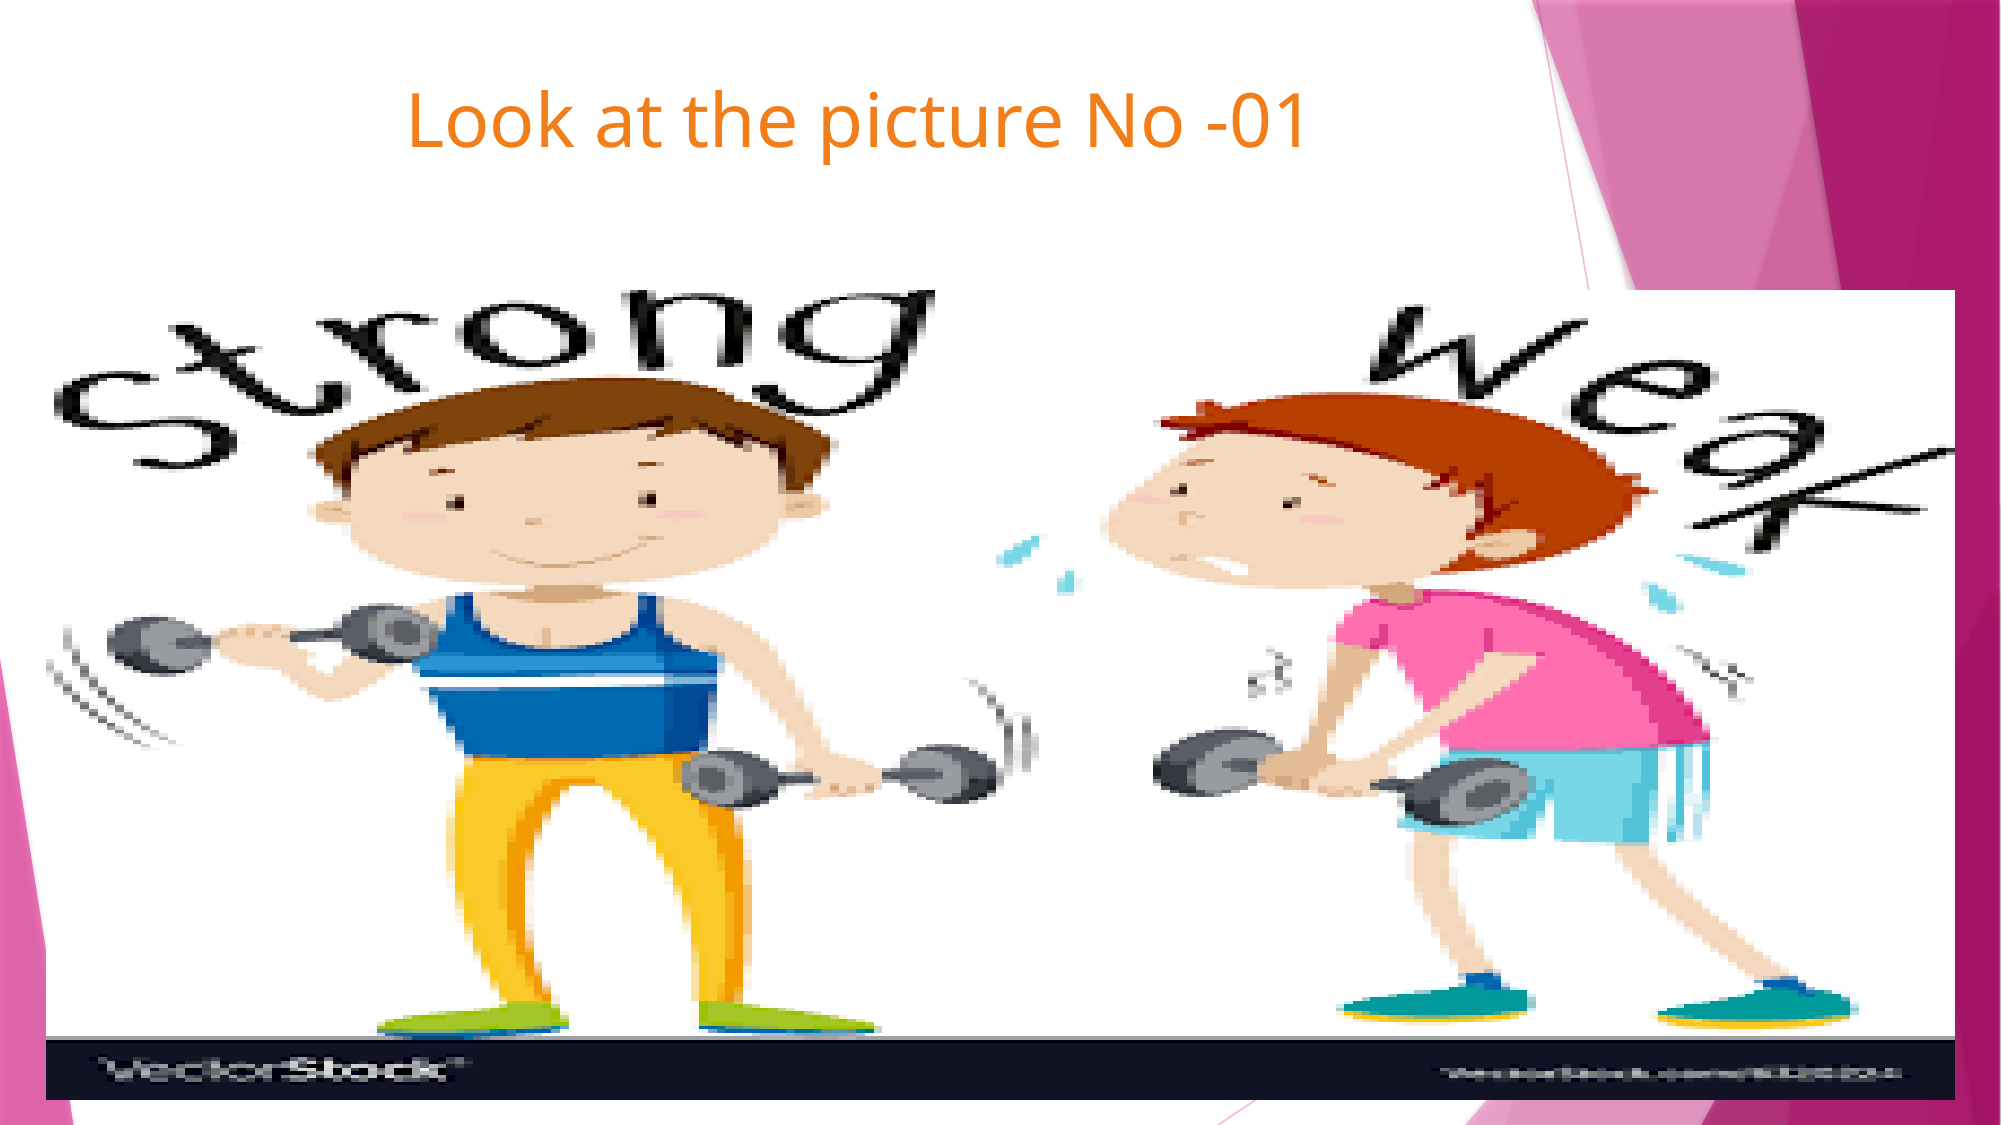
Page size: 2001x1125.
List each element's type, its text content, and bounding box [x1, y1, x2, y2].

picture [46, 290, 1956, 1100]
title Look at the picture No -01 [0, 65, 1791, 250]
